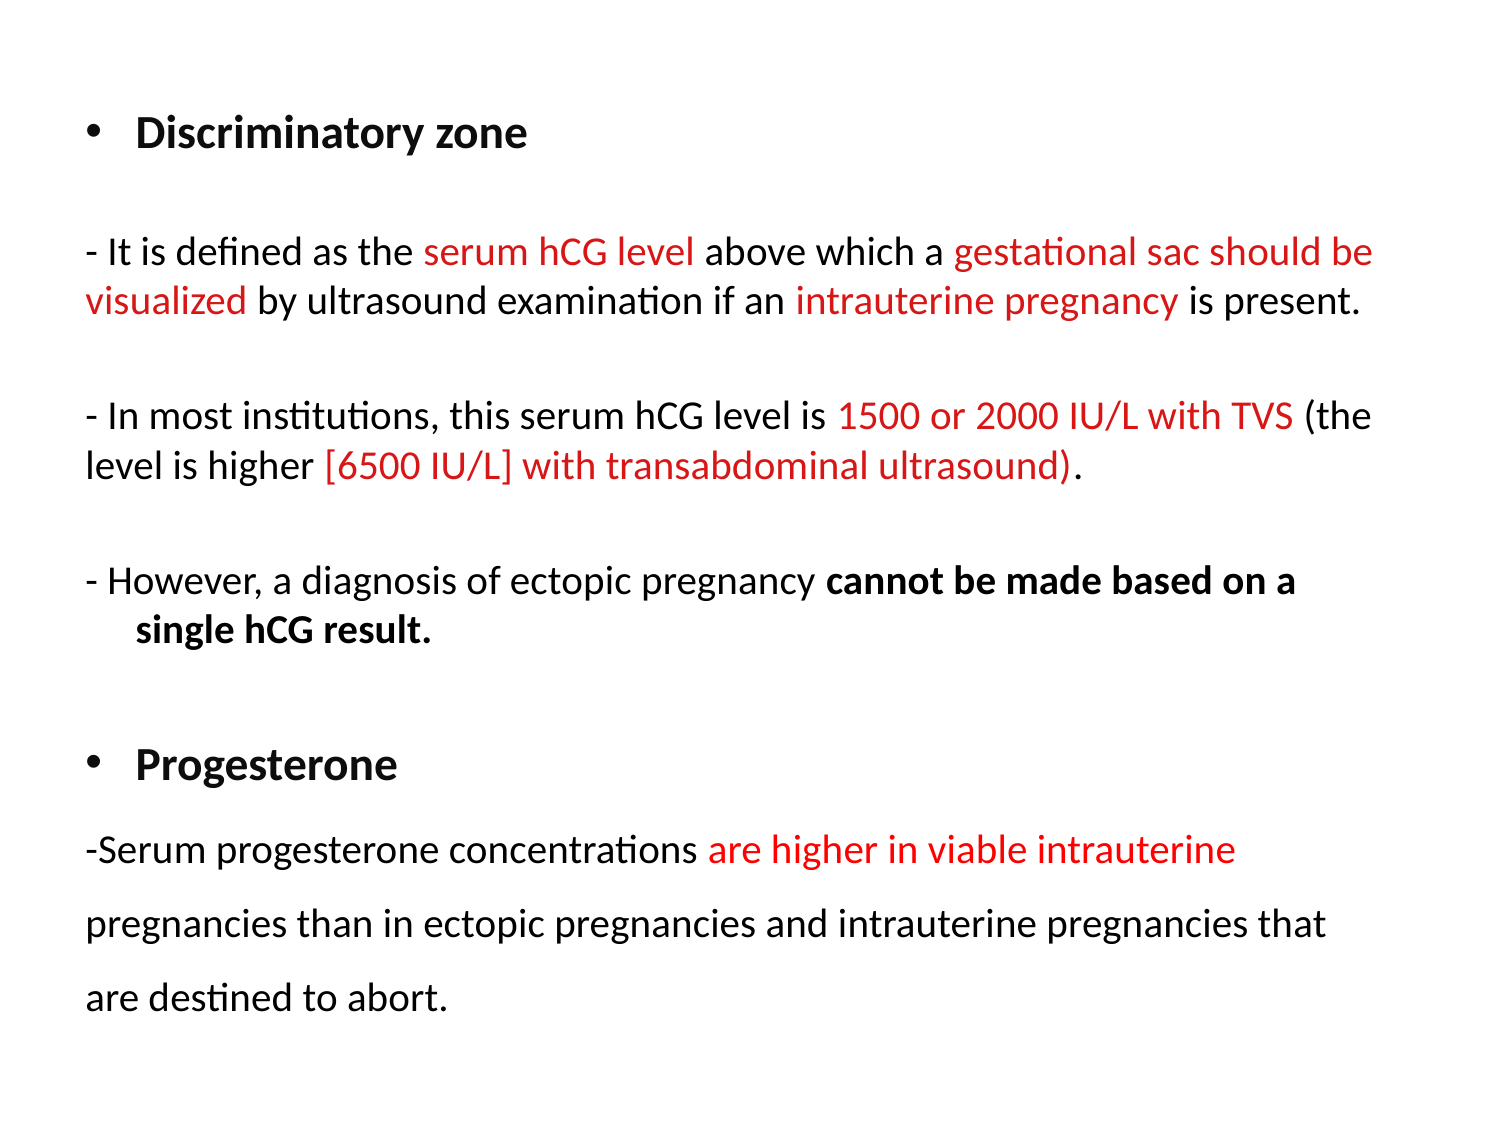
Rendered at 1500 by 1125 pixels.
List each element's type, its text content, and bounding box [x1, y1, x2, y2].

list Discriminatory zone - It is defined as the serum hCG level above which a gestational sac should be visualized by ultrasound examination if an intrauterine pregnancy is present. - In most institutions, this serum hCG level is 1500 or 2000 IU/L with TVS (the level is higher [6500 IU/L] with transabdominal ultrasound). - However, a diagnosis of ectopic pregnancy cannot be made based on a single hCG result. Progesterone -Serum progesterone concentrations are higher in viable intrauterine pregnancies than in ectopic pregnancies and intrauterine pregnancies that are destined to abort. [70, 93, 1400, 1043]
